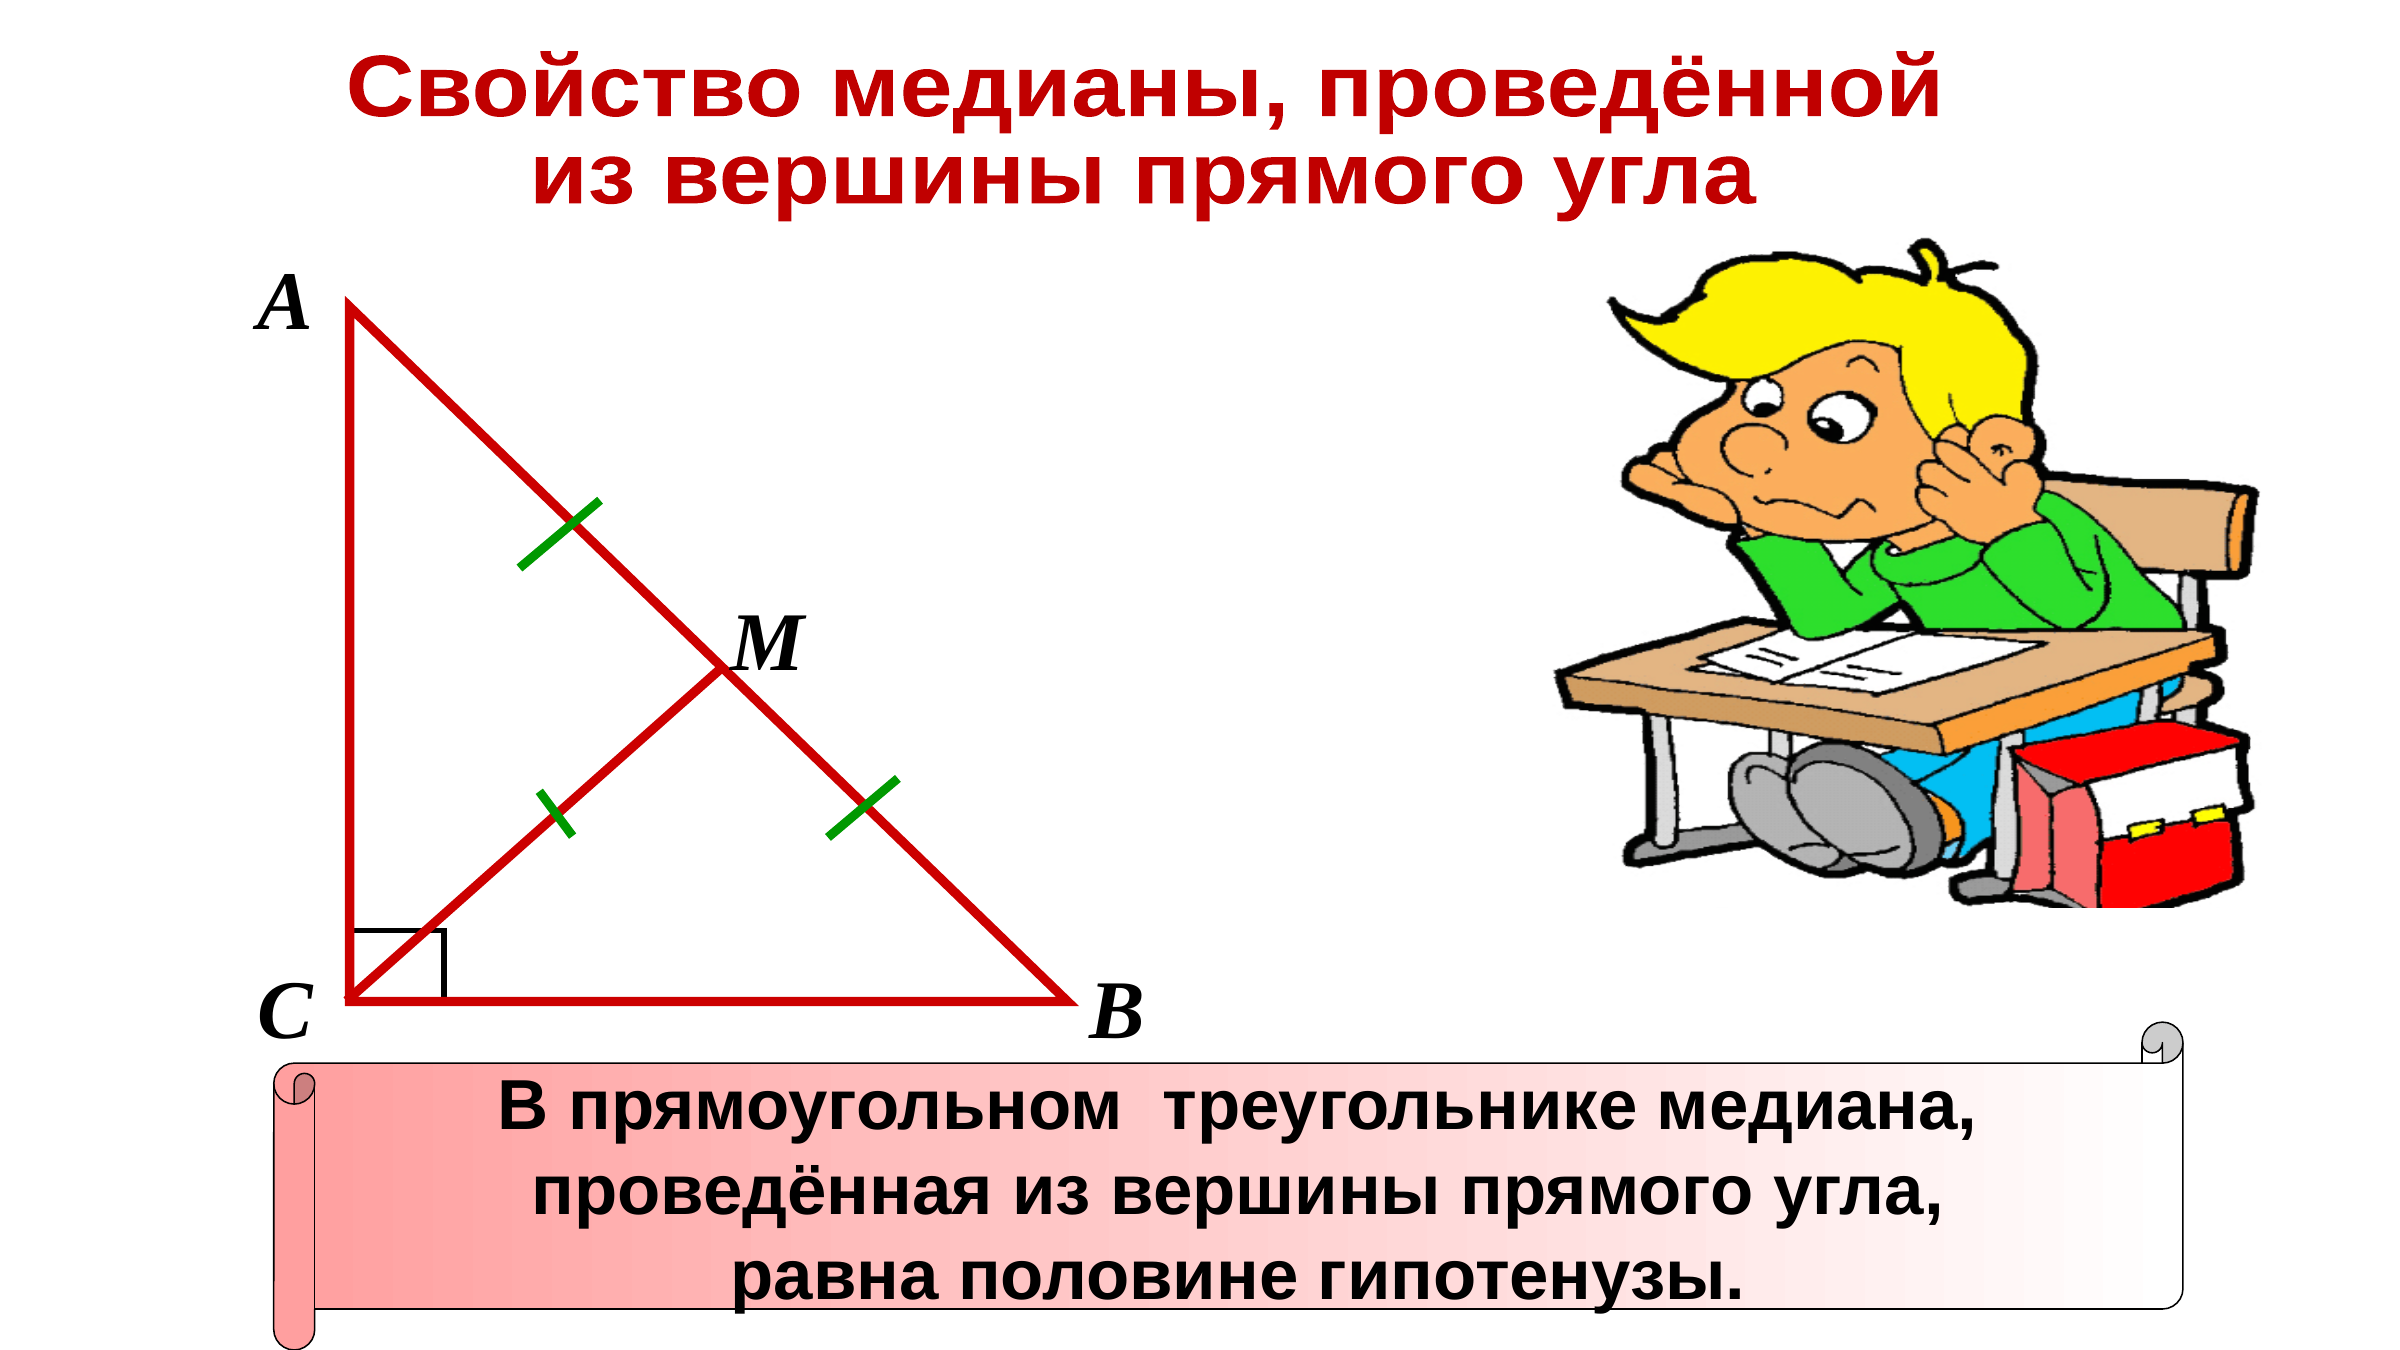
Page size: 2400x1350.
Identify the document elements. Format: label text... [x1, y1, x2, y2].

text_box В прямоугольном треугольнике медиана, проведённая из вершины прямого угла, равна половине гипотенузы. [273, 1022, 2183, 1350]
text_box С [236, 944, 336, 1067]
text_box [517, 497, 602, 571]
text_box А [236, 235, 336, 358]
text_box [349, 680, 1068, 1002]
text_box [536, 789, 576, 838]
text_box [349, 306, 709, 997]
text_box [826, 776, 900, 840]
text_box В [1067, 944, 1167, 1063]
picture [1527, 235, 2285, 908]
text_box M [709, 576, 827, 698]
